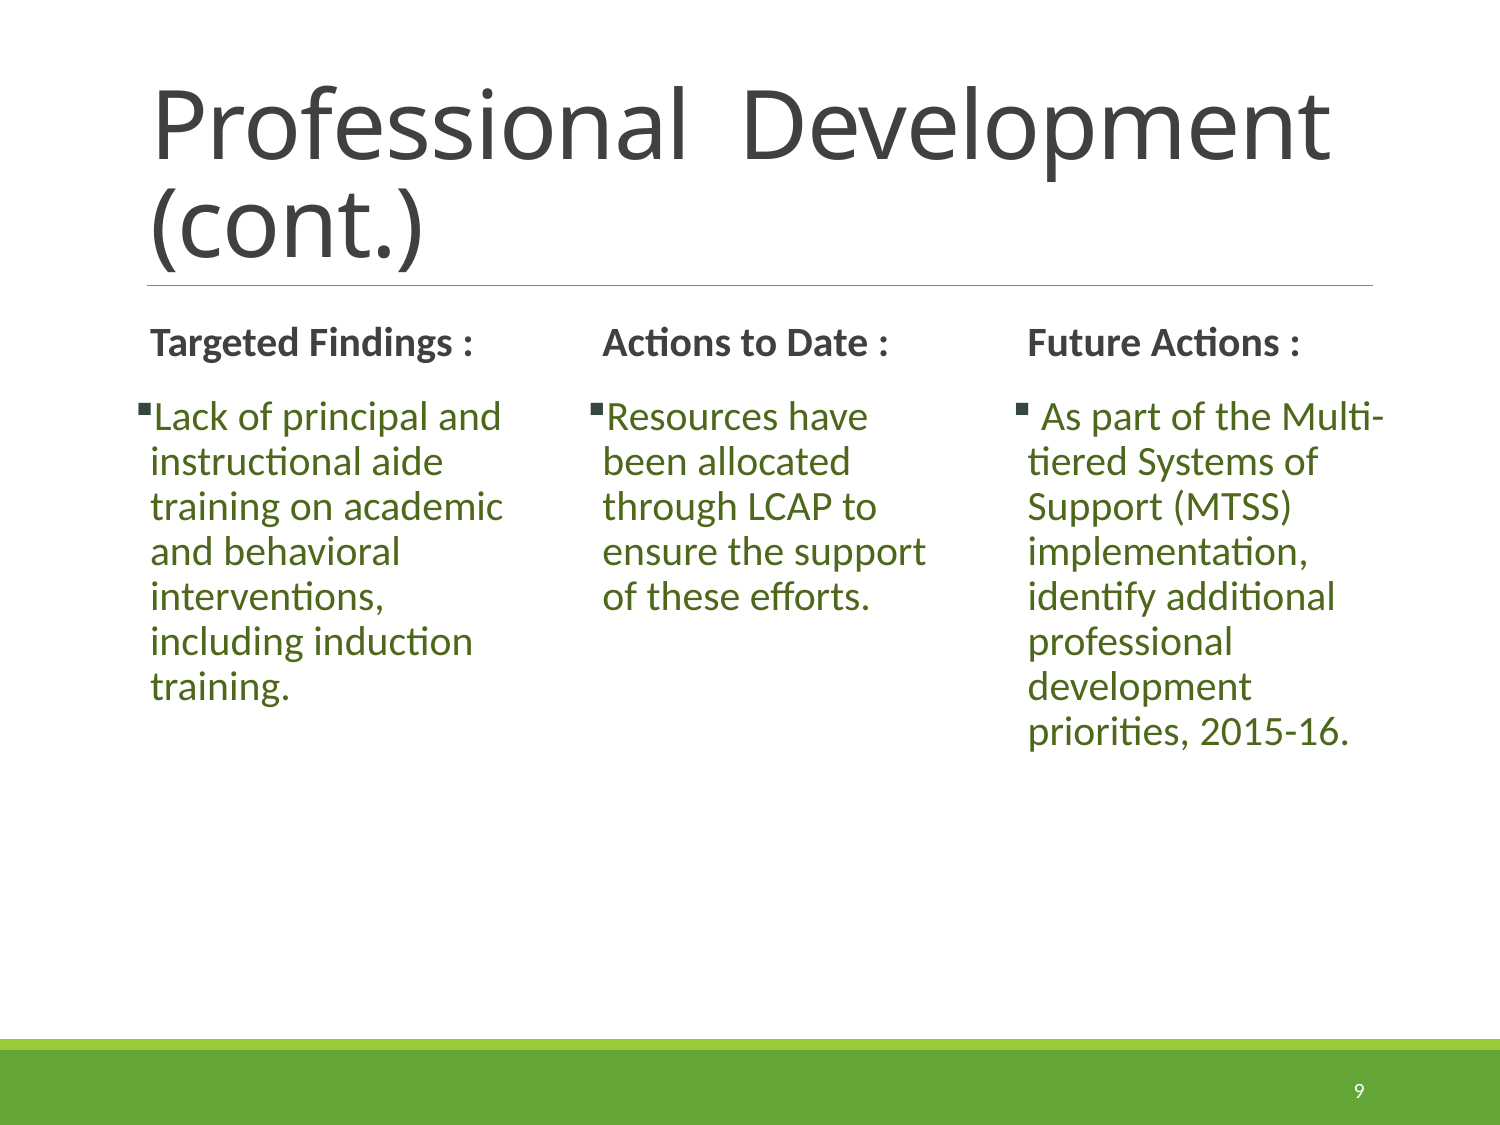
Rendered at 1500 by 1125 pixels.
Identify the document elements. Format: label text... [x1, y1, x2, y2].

slide_number 9 [1218, 1059, 1380, 1120]
list Actions to Date : Resources have been allocated through LCAP to ensure the support of these efforts. [587, 312, 963, 963]
title Professional Development (cont.) [135, 47, 1373, 285]
list Targeted Findings : Lack of principal and instructional aide training on academic and behavioral interventions, including induction training. [135, 312, 525, 963]
text_box Future Actions : As part of the Multi-tiered Systems of Support (MTSS) implementation, identify additional professional development priorities, 2015-16. [1012, 312, 1385, 985]
